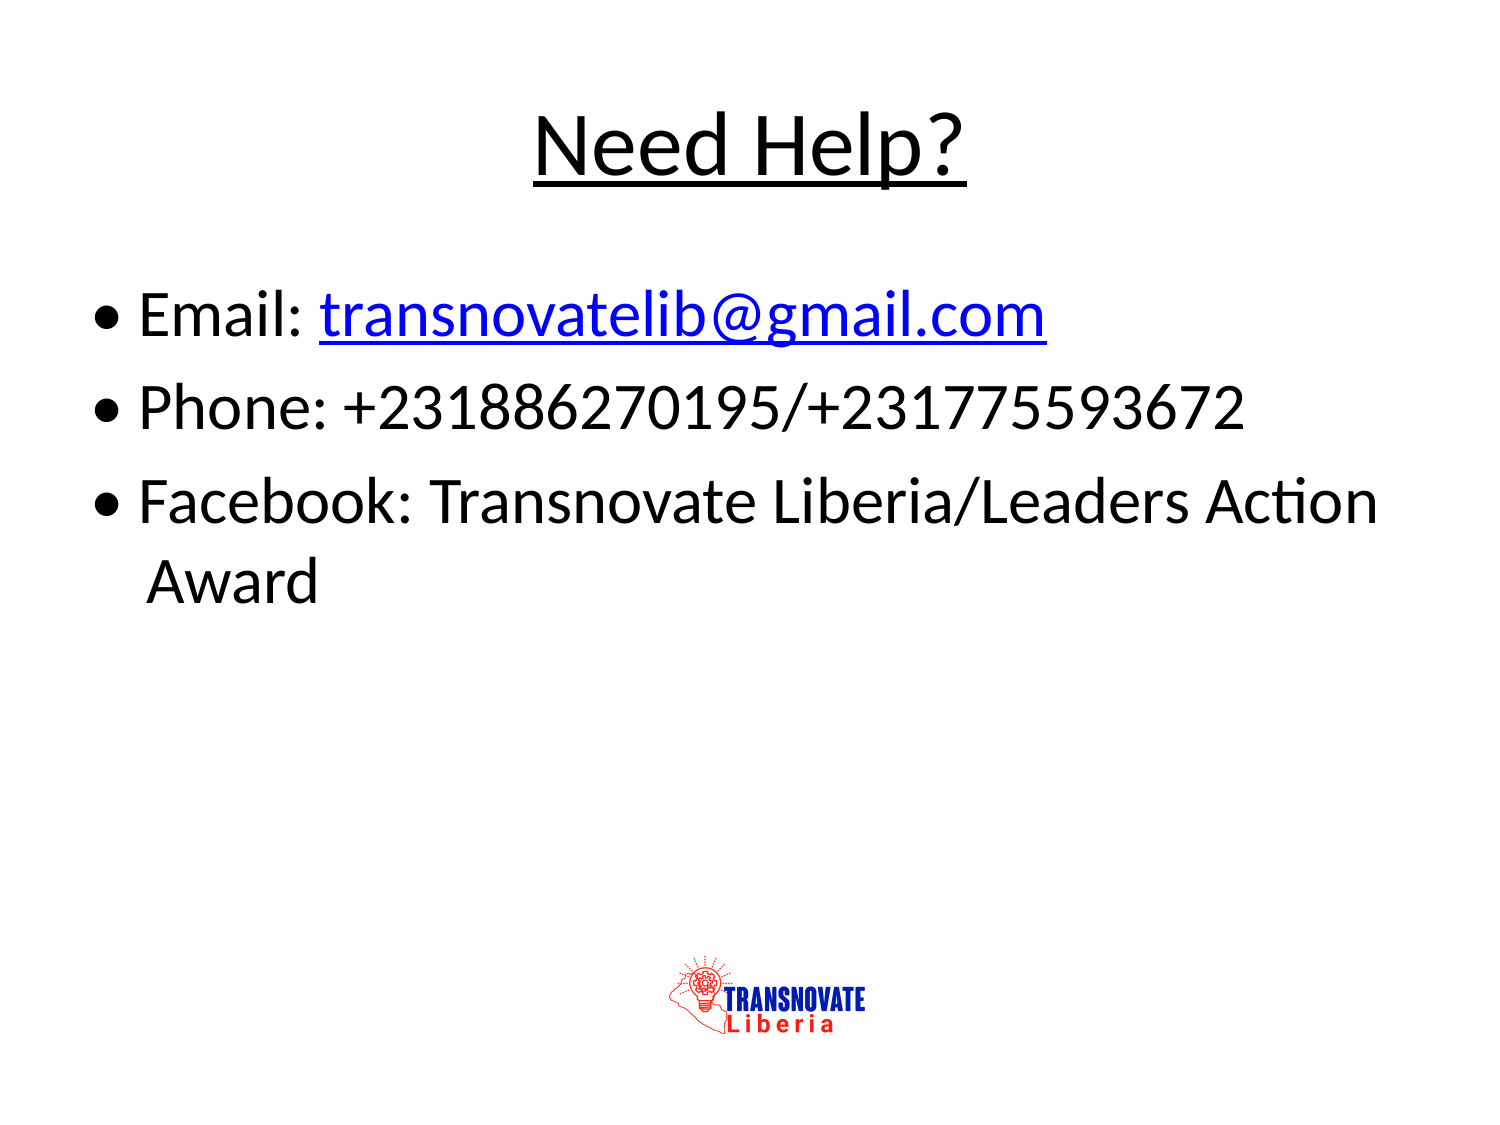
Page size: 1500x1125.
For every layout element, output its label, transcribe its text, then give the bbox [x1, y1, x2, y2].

title Need Help? [75, 45, 1425, 233]
picture [666, 951, 868, 1040]
list • Email: transnovatelib@gmail.com • Phone: +231886270195/+231775593672 • Facebook: Transnovate Liberia/Leaders Action Award [75, 262, 1425, 1005]
